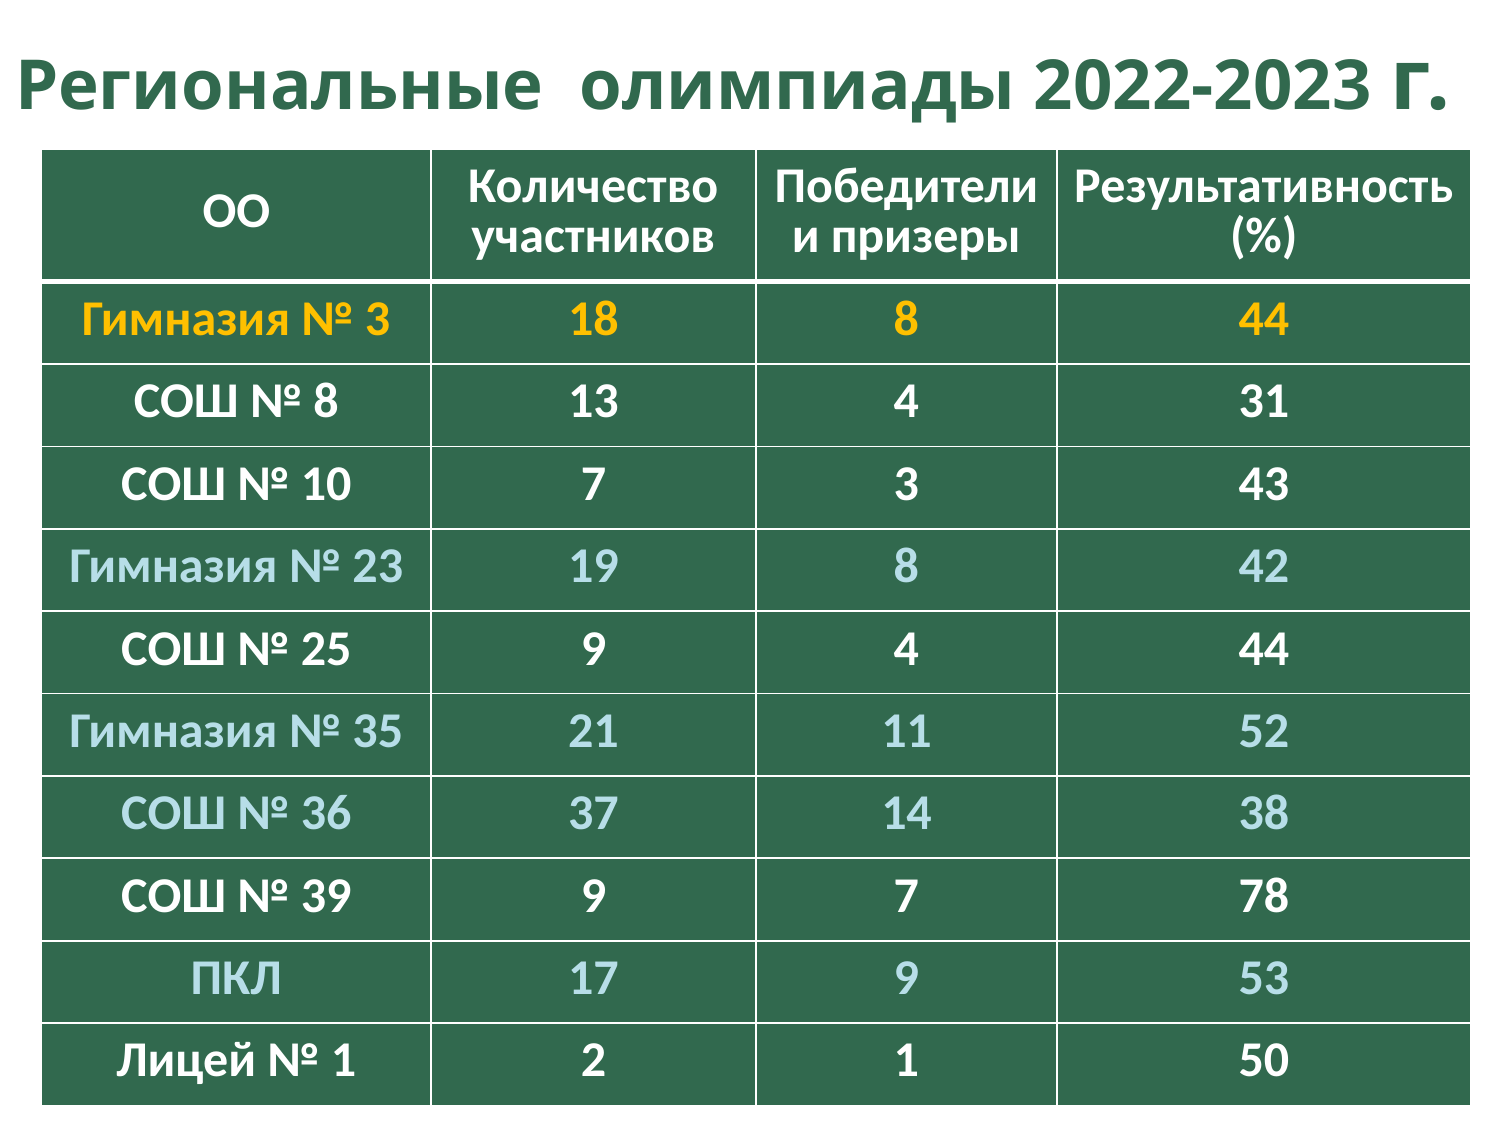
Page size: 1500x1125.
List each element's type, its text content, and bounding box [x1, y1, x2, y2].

table_cell СОШ № 36 [42, 777, 430, 857]
table_cell 31 [1058, 365, 1470, 446]
table_cell СОШ № 25 [42, 612, 430, 693]
table_cell СОШ № 10 [42, 447, 430, 528]
table_cell 11 [757, 694, 1056, 775]
table_header Победители и призеры [757, 154, 1056, 279]
table_header Количество участников [432, 154, 755, 279]
table_cell 78 [1058, 859, 1470, 940]
table_cell 3 [757, 447, 1056, 528]
table_cell 44 [1058, 612, 1470, 693]
table_cell 9 [432, 859, 755, 940]
table_cell Гимназия № 3 [42, 284, 430, 363]
table_header Результативность (%) [1058, 154, 1470, 279]
table_cell 14 [757, 777, 1056, 857]
table_cell 53 [1058, 942, 1470, 1022]
table_cell СОШ № 39 [42, 859, 430, 940]
table_cell ПКЛ [42, 942, 430, 1022]
table_cell 4 [757, 612, 1056, 693]
table_cell СОШ № 8 [42, 365, 430, 446]
table_header ОО [42, 154, 430, 279]
table_cell 37 [432, 777, 755, 857]
table_cell 18 [432, 284, 755, 363]
table_cell 9 [757, 942, 1056, 1022]
table_cell 1 [757, 1024, 1056, 1105]
table_cell 7 [757, 859, 1056, 940]
table_cell 2 [432, 1024, 755, 1105]
table_cell 8 [757, 284, 1056, 363]
table_cell 52 [1058, 694, 1470, 775]
table_cell 17 [432, 942, 755, 1022]
table_cell 19 [432, 530, 755, 610]
table_cell Гимназия № 23 [42, 530, 430, 610]
table_cell 43 [1058, 447, 1470, 528]
table_cell 8 [757, 530, 1056, 610]
table_cell 21 [432, 694, 755, 775]
table_cell 7 [432, 447, 755, 528]
table_cell Гимназия № 35 [42, 694, 430, 775]
table_cell 42 [1058, 530, 1470, 610]
table_cell Лицей № 1 [42, 1024, 430, 1105]
table_cell 38 [1058, 777, 1470, 857]
table_cell 9 [432, 612, 755, 693]
table_cell 44 [1058, 284, 1470, 363]
title Региональные олимпиады 2022-2023 г. [0, 0, 1500, 154]
table_cell 50 [1058, 1024, 1470, 1105]
table_cell 13 [432, 365, 755, 446]
table_cell 4 [757, 365, 1056, 446]
